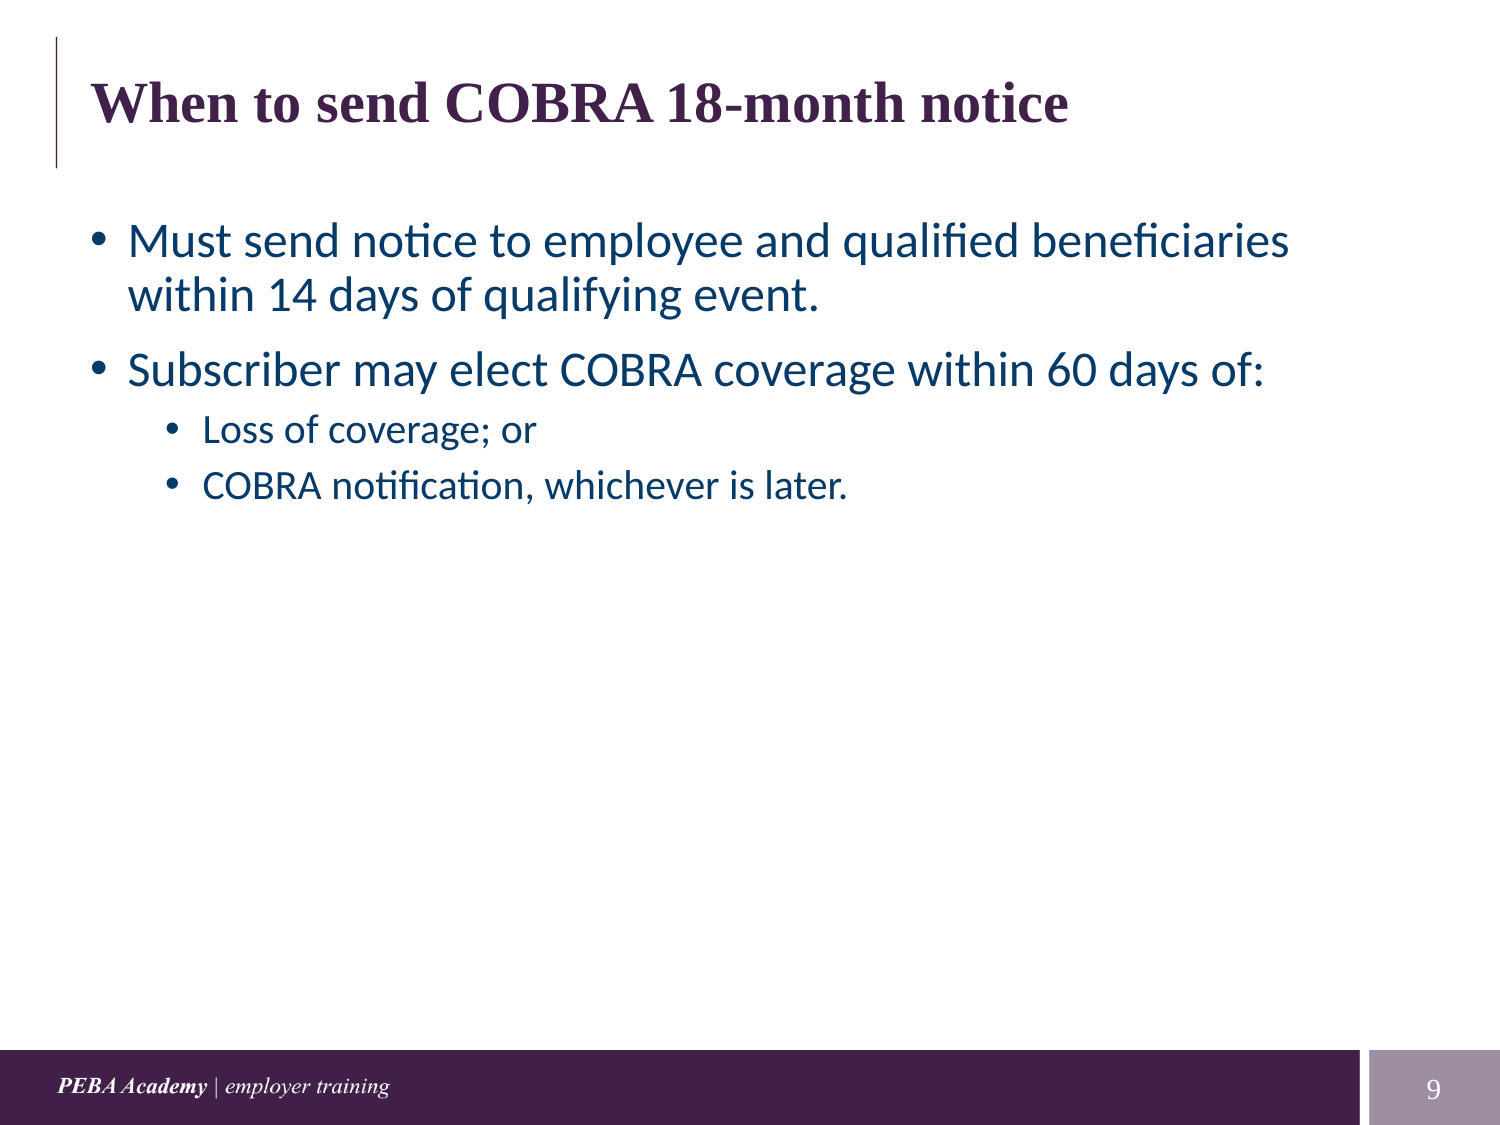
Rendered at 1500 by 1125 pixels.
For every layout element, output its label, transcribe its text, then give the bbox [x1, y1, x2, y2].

picture [0, 0, 1500, 1125]
list Must send notice to employee and qualified beneficiaries within 14 days of qualifying event. Subscriber may elect COBRA coverage within 60 days of: Loss of coverage; or COBRA notification, whichever is later. [75, 207, 1425, 1032]
title When to send COBRA 18-month notice [75, 37, 1425, 170]
slide_number 9 [1367, 1050, 1500, 1125]
